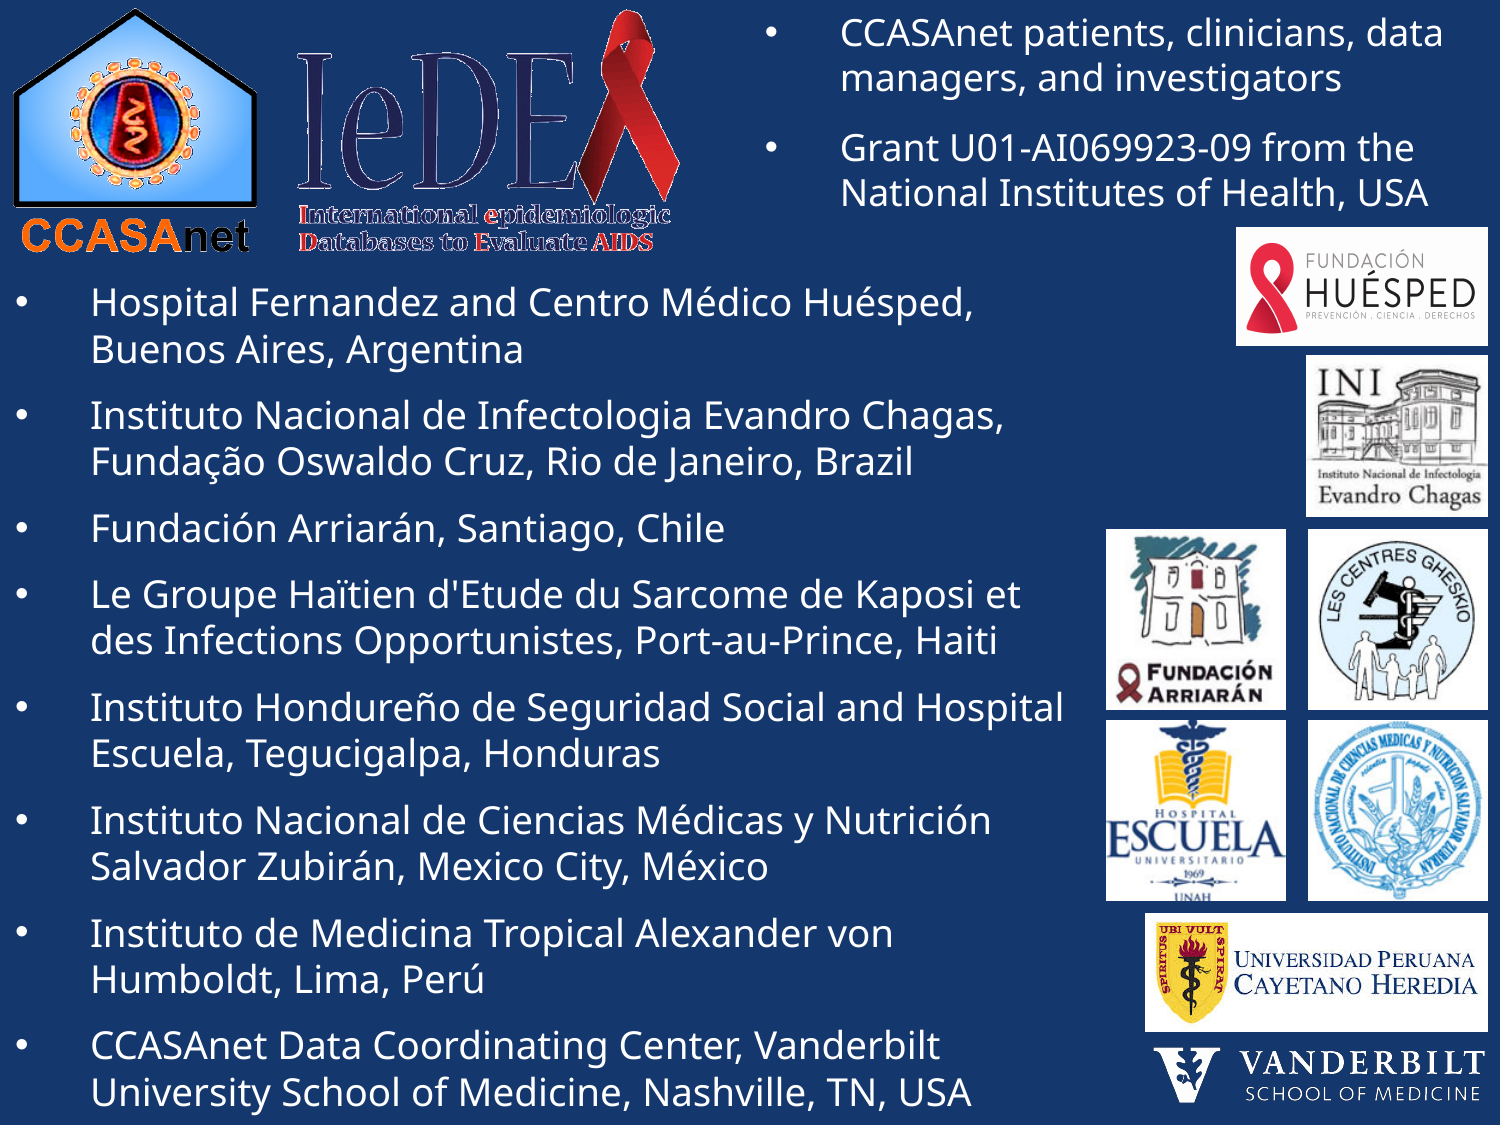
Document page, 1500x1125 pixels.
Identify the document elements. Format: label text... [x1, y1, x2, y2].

text_box CCASAnet patients, clinicians, data managers, and investigators Grant U01-AI069923-09 from the National Institutes of Health, USA [749, 1, 1500, 222]
picture [1308, 528, 1489, 710]
picture [1305, 355, 1488, 517]
picture [1106, 528, 1287, 710]
picture [295, 8, 681, 252]
picture [1106, 720, 1287, 901]
text_box Hospital Fernandez and Centro Médico Huésped, Buenos Aires, Argentina Instituto Nacional de Infectologia Evandro Chagas, Fundação Oswaldo Cruz, Rio de Janeiro, Brazil Fundación Arriarán, Santiago, Chile Le Groupe Haïtien d'Etude du Sarcome de Kaposi et des Infections Opportunistes, Port-au-Prince, Haiti Instituto Hondureño de Seguridad Social and Hospital Escuela, Tegucigalpa, Honduras Instituto Nacional de Ciencias Médicas y Nutrición Salvador Zubirán, Mexico City, México Instituto de Medicina Tropical Alexander von Humboldt, Lima, Perú CCASAnet Data Coordinating Center, Vanderbilt University School of Medicine, Nashville, TN, USA [0, 270, 1107, 1115]
picture [13, 8, 257, 265]
picture [1097, 913, 1500, 1125]
picture [1308, 720, 1489, 901]
picture [1236, 226, 1488, 346]
